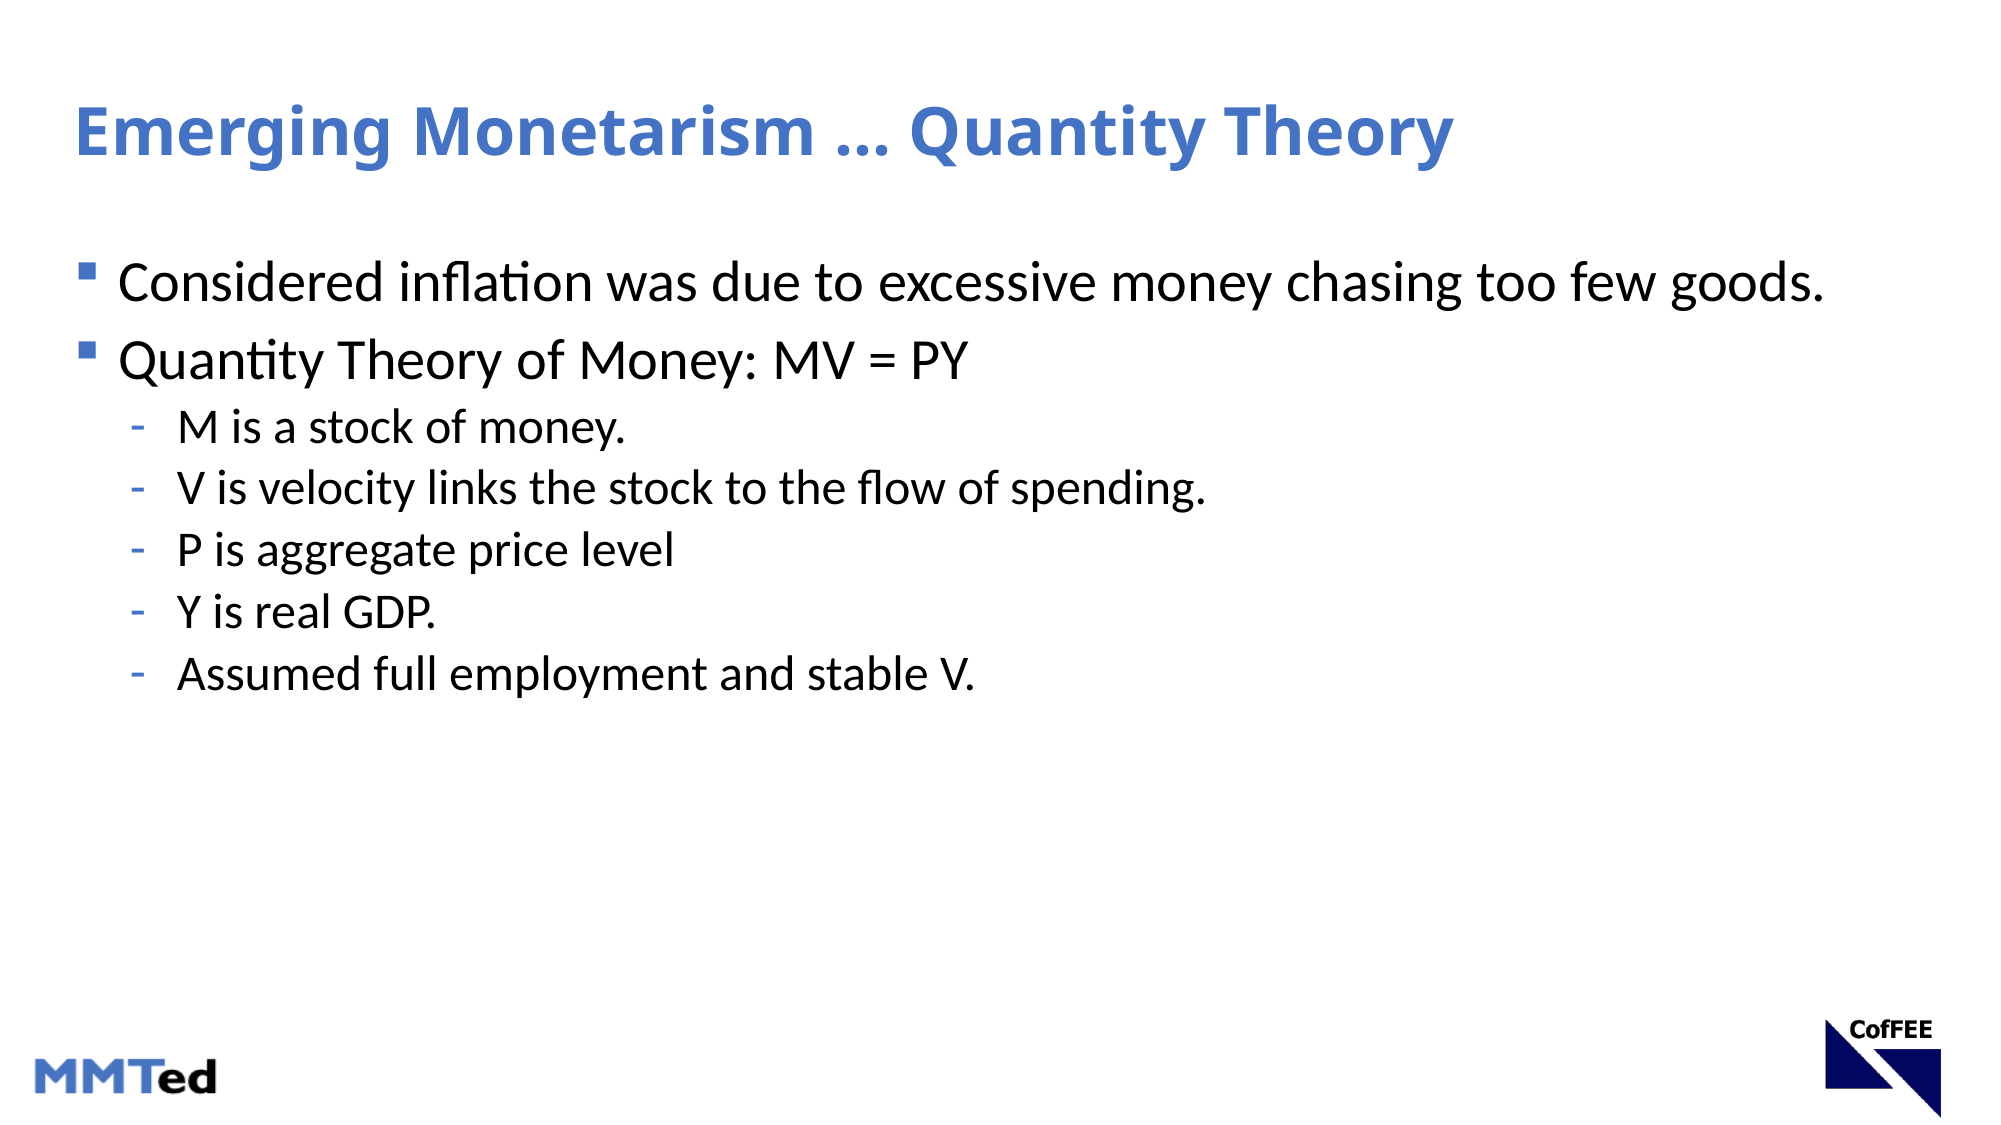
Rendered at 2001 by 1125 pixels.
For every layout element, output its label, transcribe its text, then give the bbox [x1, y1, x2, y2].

list Considered inflation was due to excessive money chasing too few goods. Quantity Theory of Money: MV = PY M is a stock of money. V is velocity links the stock to the flow of spending. P is aggregate price level Y is real GDP. Assumed full employment and stable V. [58, 243, 1967, 995]
title Emerging Monetarism … Quantity Theory [58, 59, 1967, 209]
picture [0, 1032, 244, 1124]
picture [1815, 1006, 1949, 1124]
